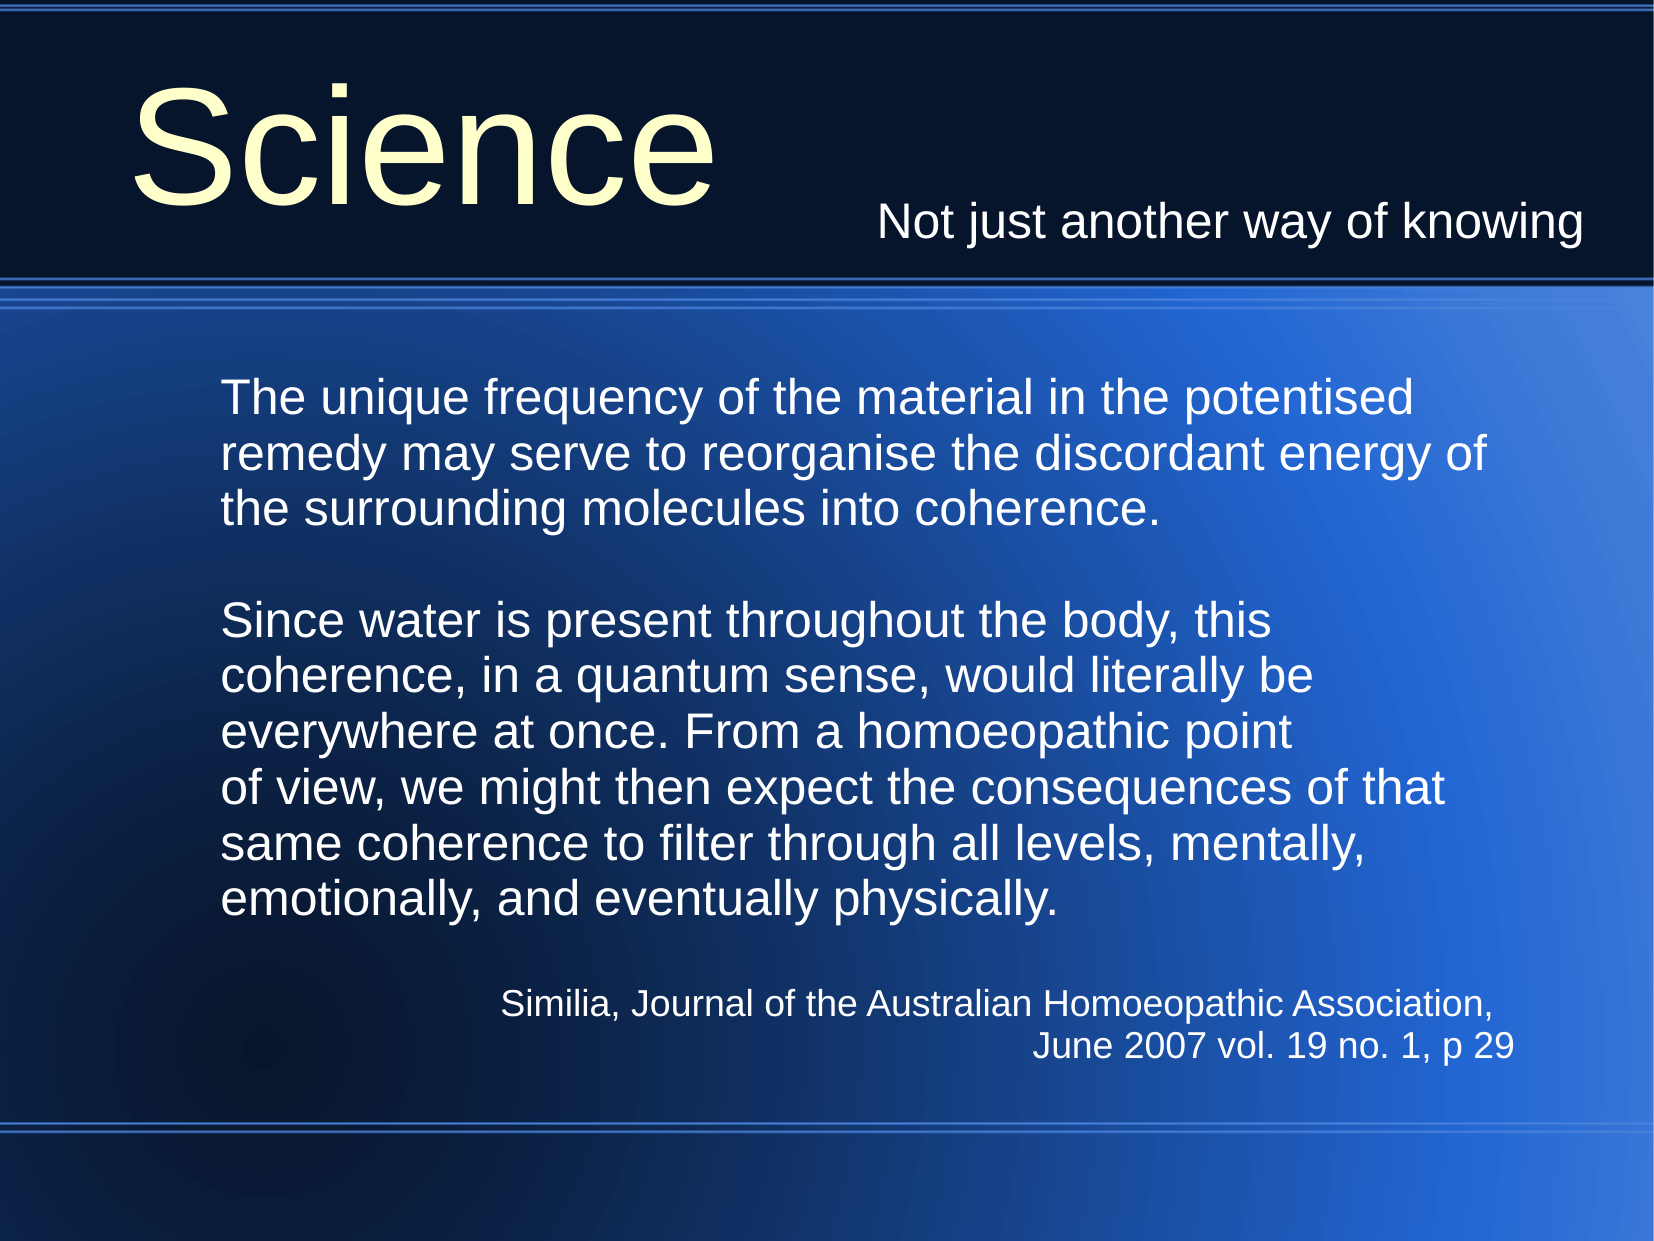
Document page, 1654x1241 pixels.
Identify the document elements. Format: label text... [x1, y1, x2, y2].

text_box The unique frequency of the material in the potentised remedy may serve to reorganise the discordant energy of the surrounding molecules into coherence. Since water is present throughout the body, this coherence, in a quantum sense, would literally be everywhere at once. From a homoeopathic point of view, we might then expect the consequences of that same coherence to filter through all levels, mentally, emotionally, and eventually physically. Similia, Journal of the Australian Homoeopathic Association, June 2007 vol. 19 no. 1, p 29 [205, 362, 1530, 1074]
picture [0, 0, 1654, 1241]
text_box Science [112, 37, 1538, 239]
text_box Not just another way of knowing [861, 186, 1624, 257]
